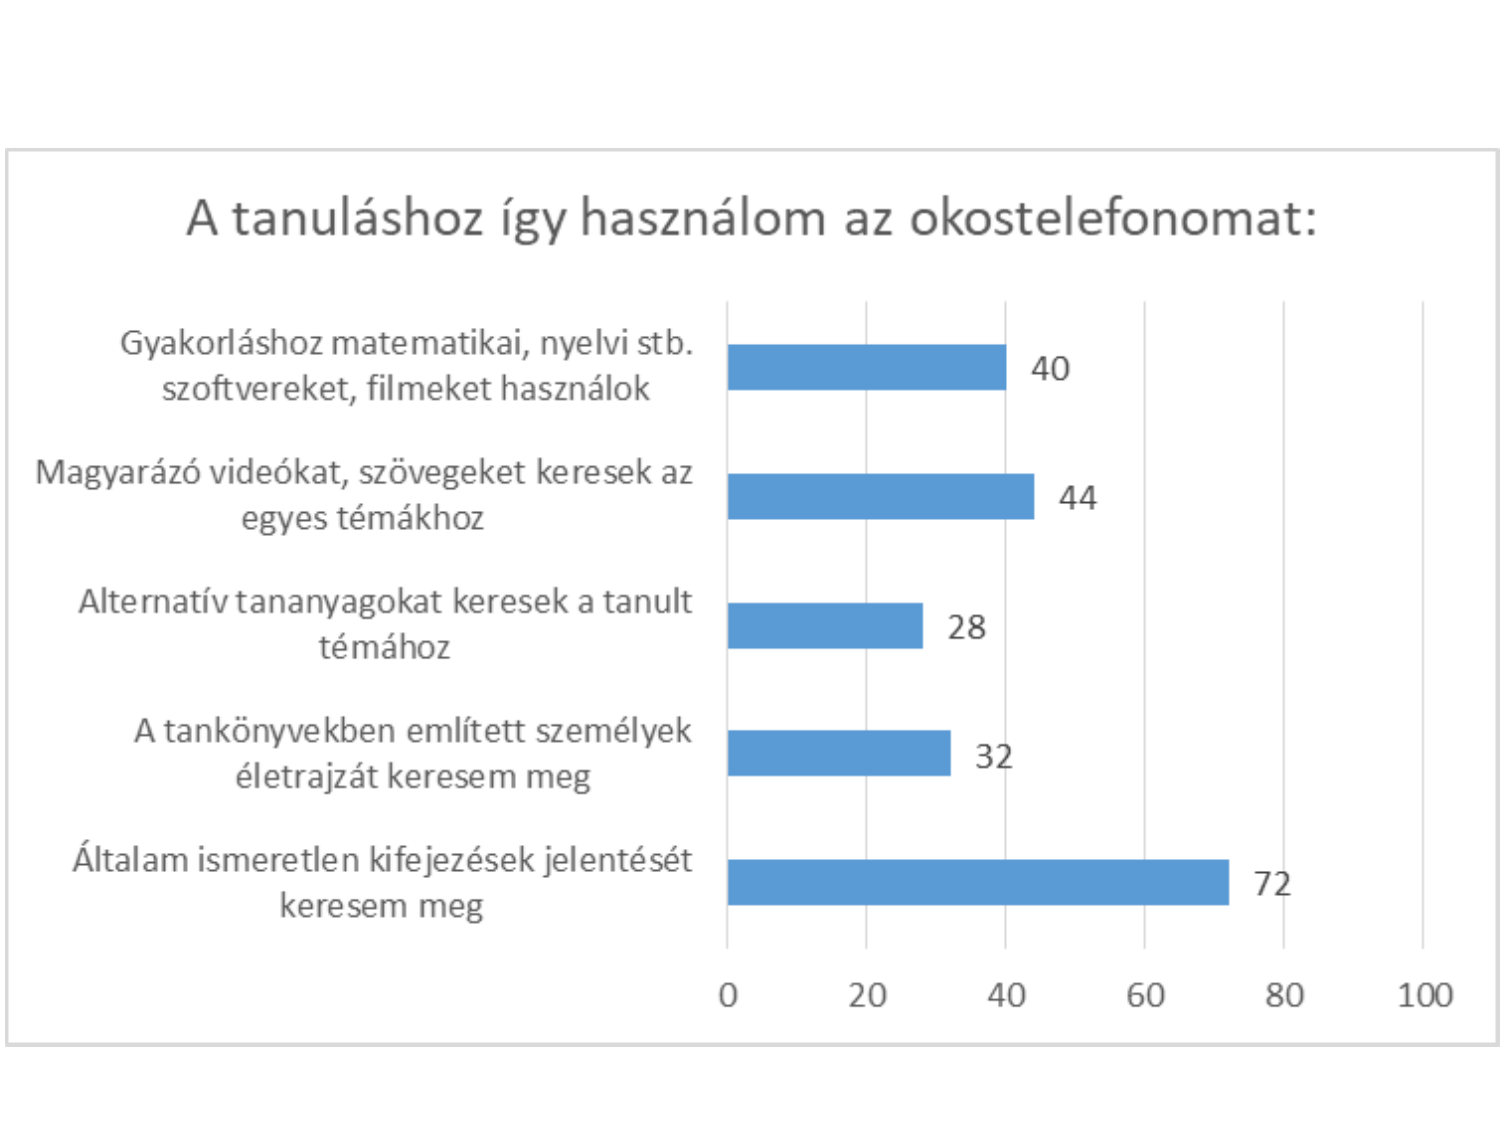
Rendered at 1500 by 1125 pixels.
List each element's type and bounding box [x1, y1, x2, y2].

list [5, 148, 1500, 1047]
